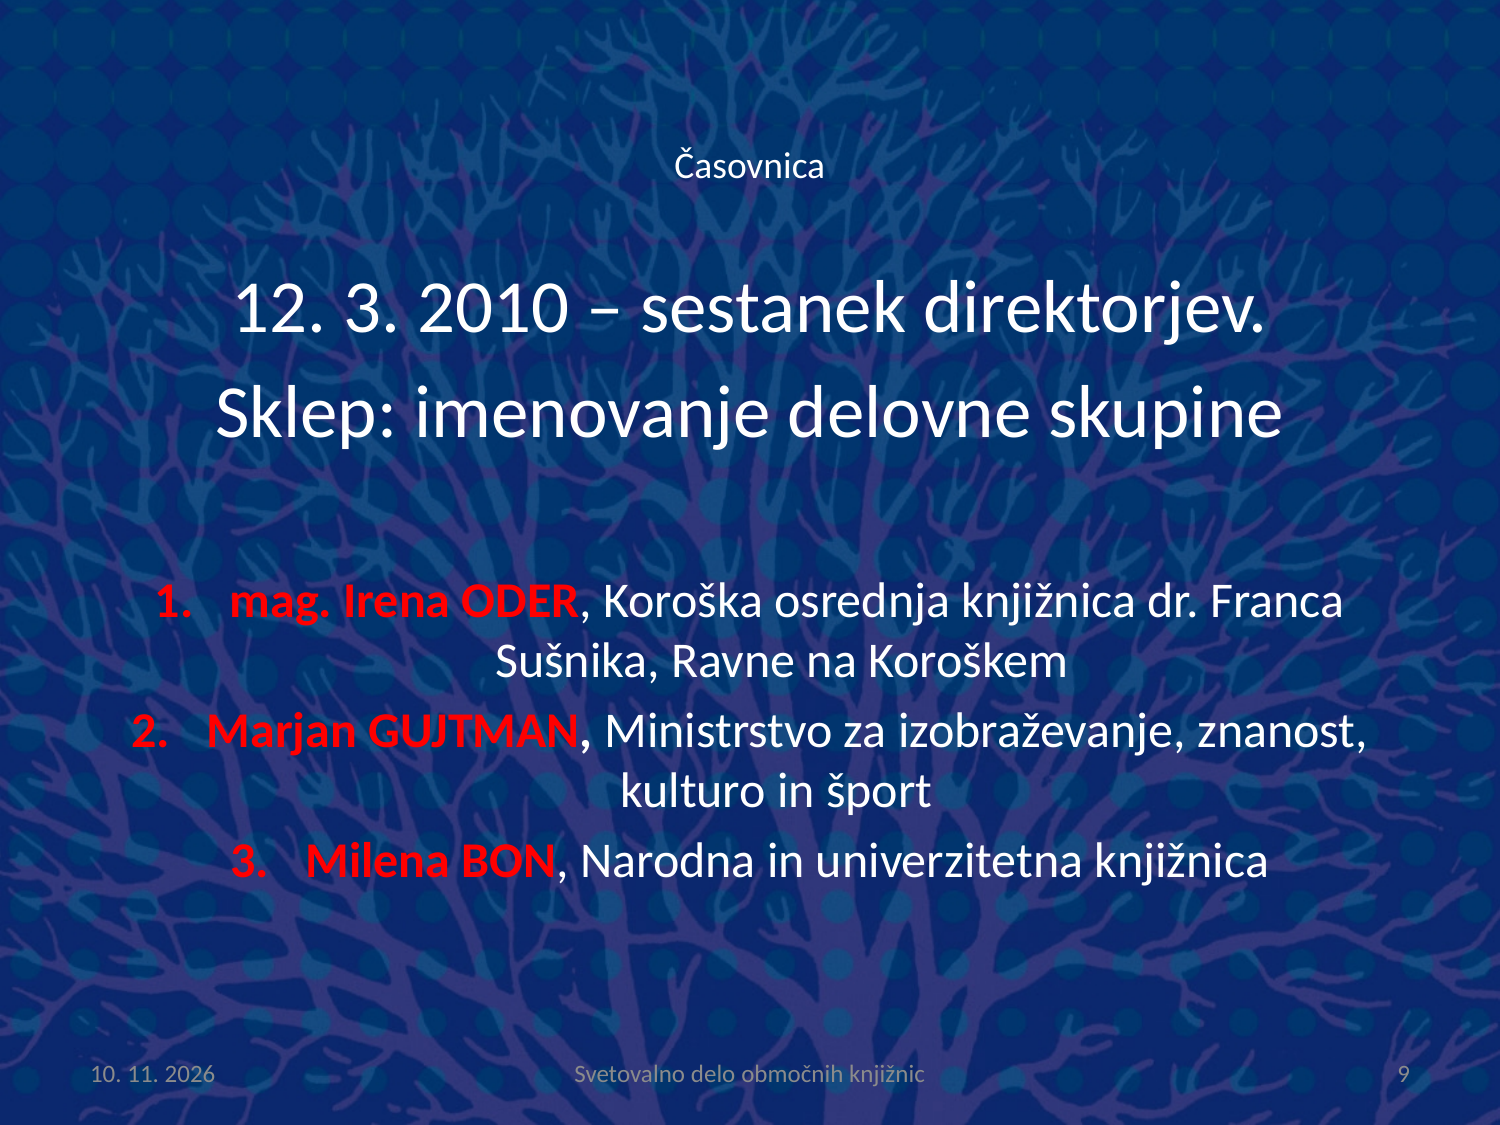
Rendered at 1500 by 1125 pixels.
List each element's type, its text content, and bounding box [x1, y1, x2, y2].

list 12. 3. 2010 – sestanek direktorjev. Sklep: imenovanje delovne skupine mag. Irena ODER, Koroška osrednja knjižnica dr. Franca Sušnika, Ravne na Koroškem Marjan GUJTMAN, Ministrstvo za izobraževanje, znanost, kulturo in šport Milena BON, Narodna in univerzitetna knjižnica [74, 249, 1426, 993]
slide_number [75, 1042, 425, 1103]
footer Svetovalno delo območnih knjižnic [512, 1042, 988, 1103]
slide_number 9 [1074, 1042, 1425, 1103]
title Časovnica [74, 93, 1426, 233]
picture [0, 0, 1500, 1125]
